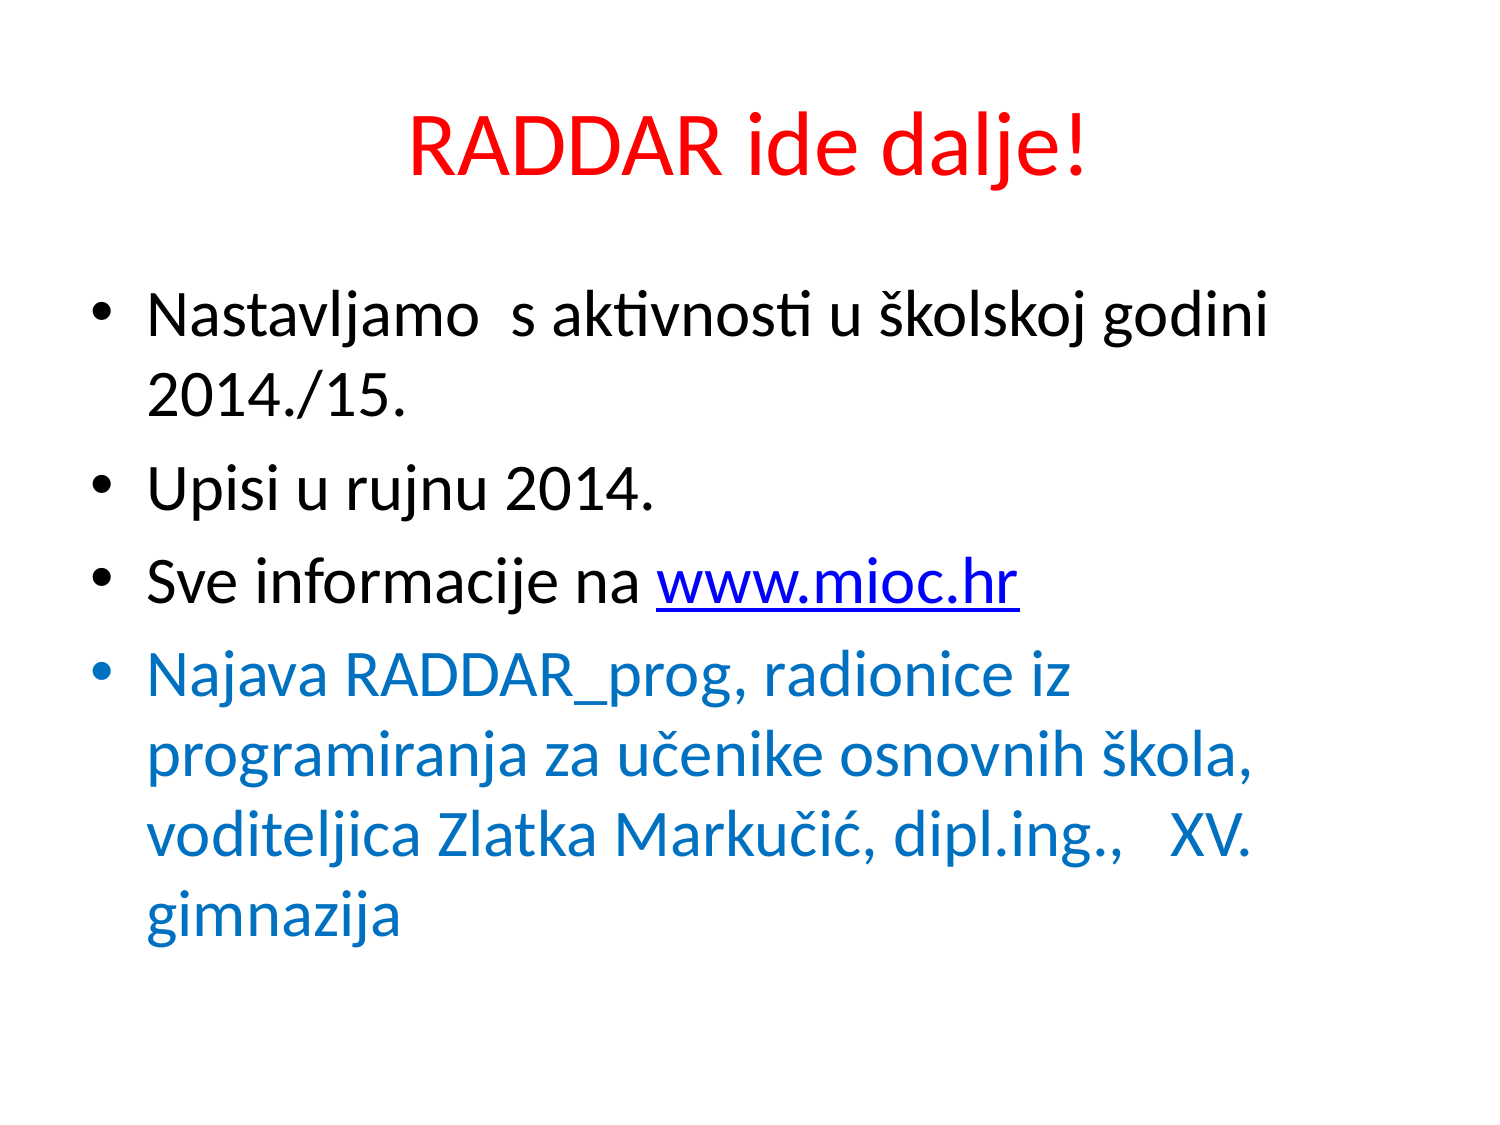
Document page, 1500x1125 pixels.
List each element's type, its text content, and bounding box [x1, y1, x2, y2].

list Nastavljamo s aktivnosti u školskoj godini 2014./15. Upisi u rujnu 2014. Sve informacije na www.mioc.hr Najava RADDAR_prog, radionice iz programiranja za učenike osnovnih škola, voditeljica Zlatka Markučić, dipl.ing., XV. gimnazija [75, 262, 1425, 1005]
title RADDAR ide dalje! [75, 45, 1425, 233]
